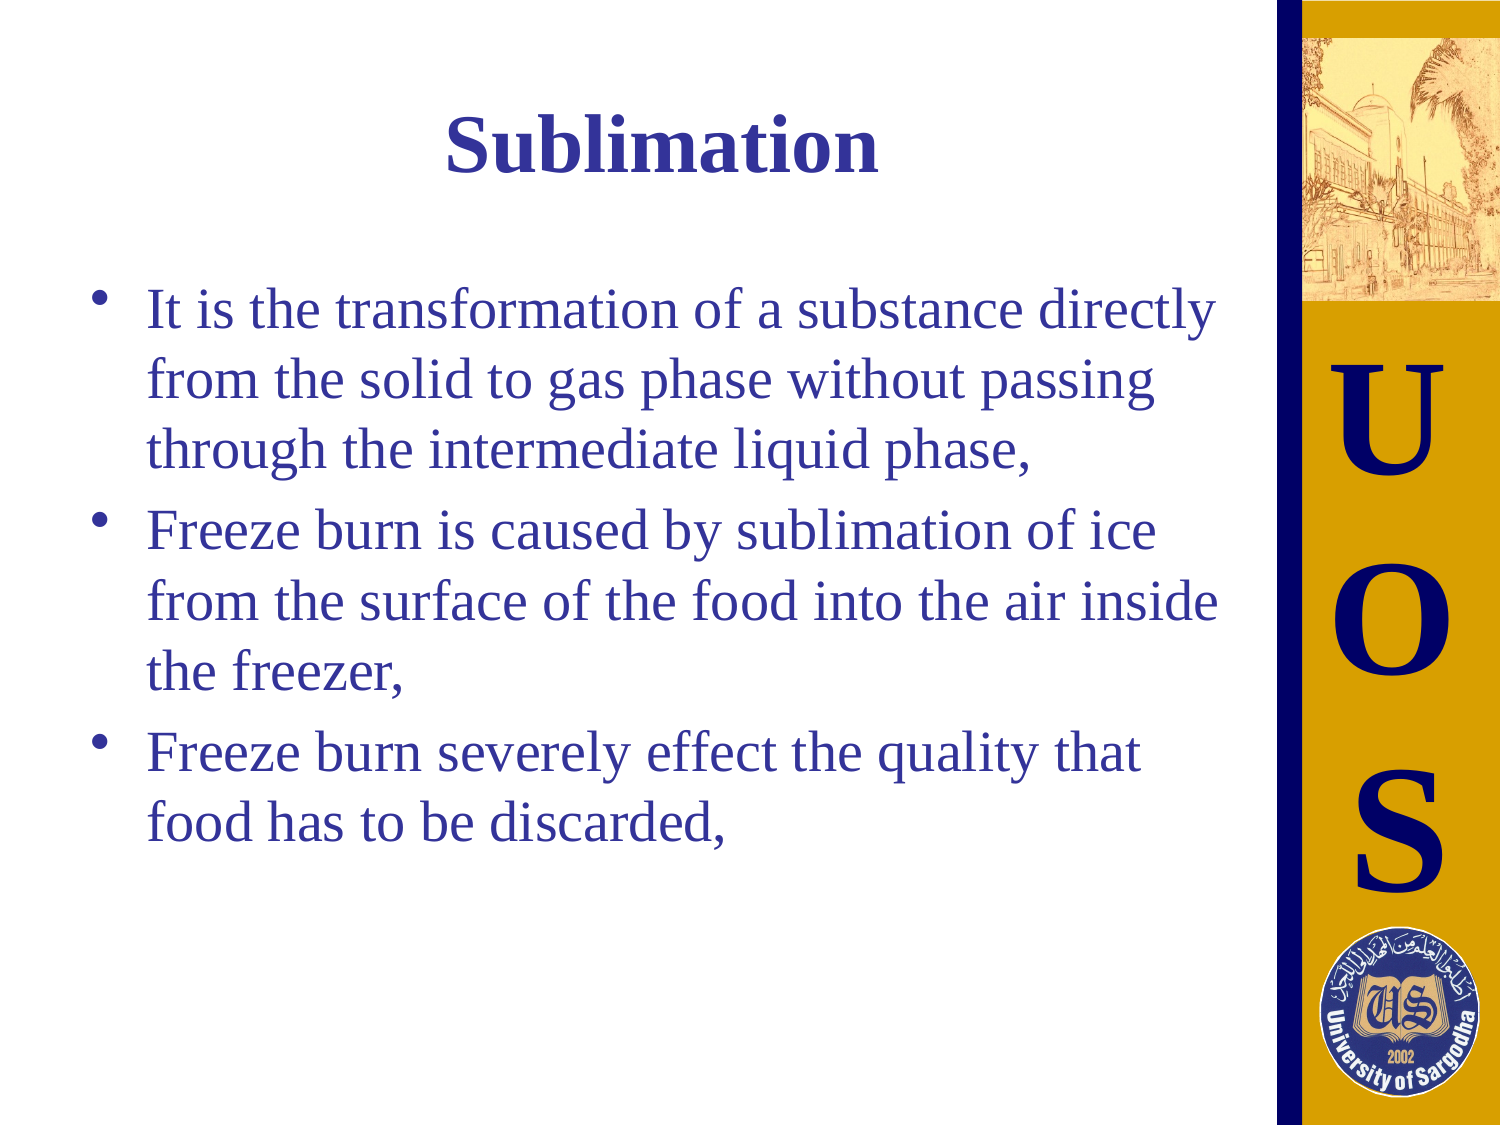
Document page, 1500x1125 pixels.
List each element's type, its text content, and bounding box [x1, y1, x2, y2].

list It is the transformation of a substance directly from the solid to gas phase without passing through the intermediate liquid phase, Freeze burn is caused by sublimation of ice from the surface of the food into the air inside the freezer, Freeze burn severely effect the quality that food has to be discarded, [75, 262, 1250, 1005]
picture [1303, 38, 1500, 301]
title Sublimation [75, 45, 1250, 233]
